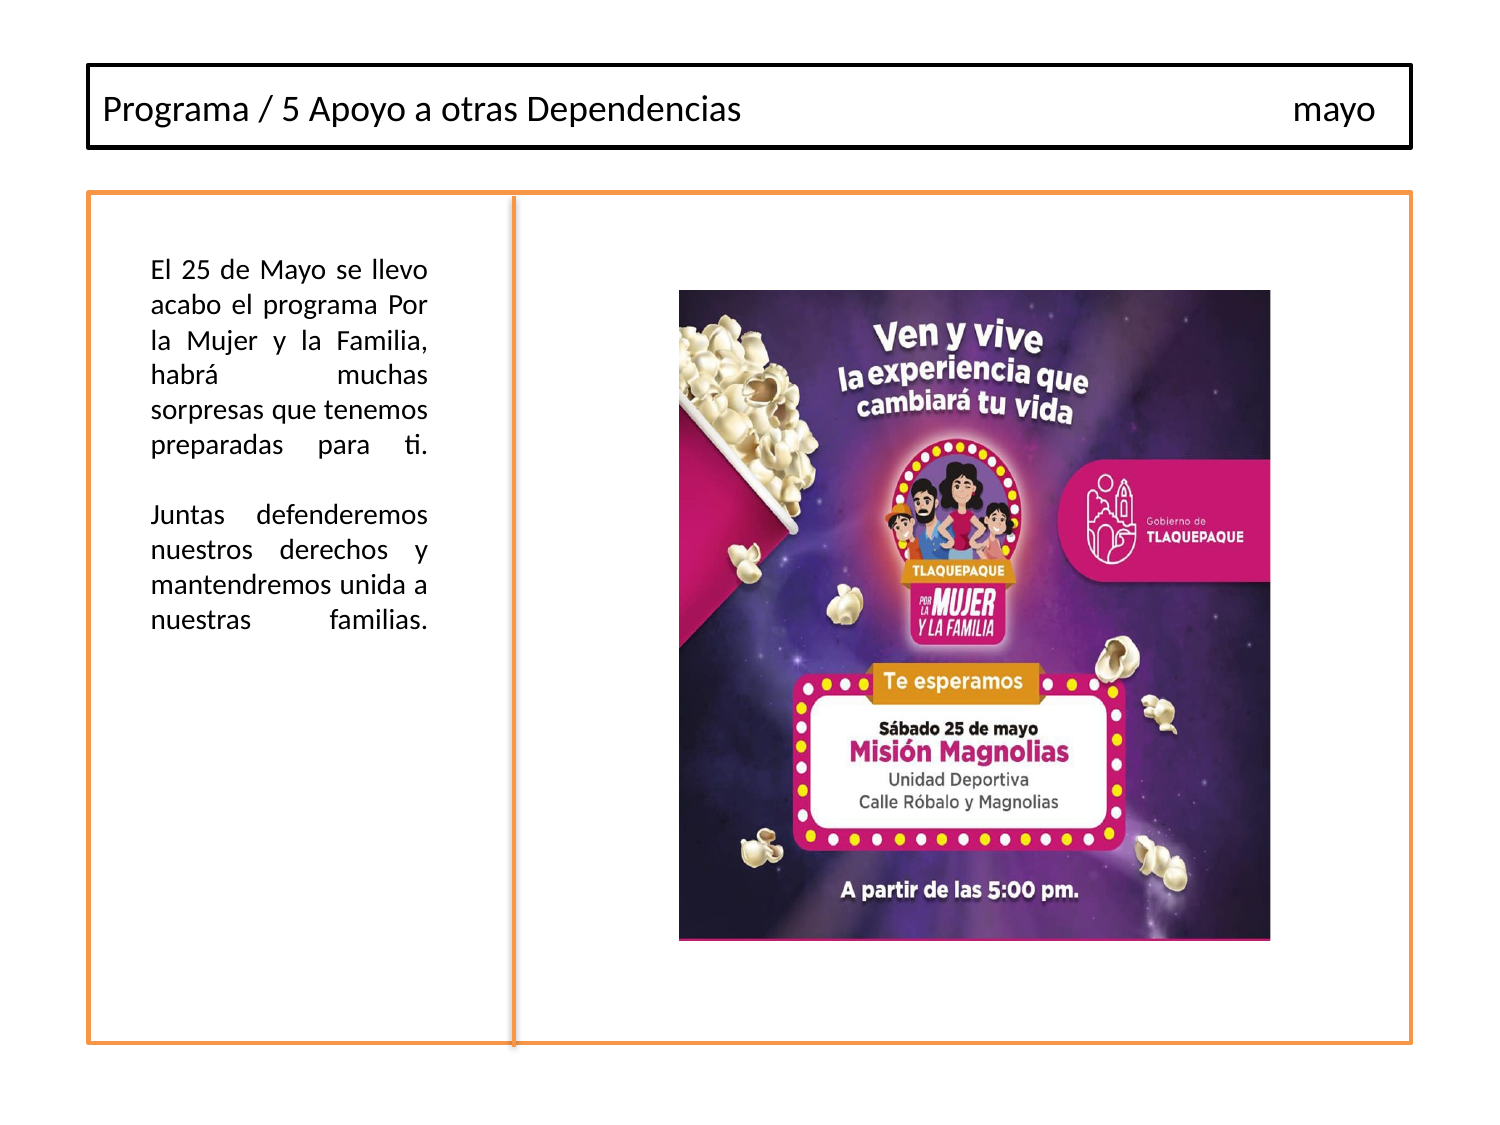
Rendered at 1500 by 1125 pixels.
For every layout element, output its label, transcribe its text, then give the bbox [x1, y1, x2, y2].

text_box Programa / 5 Apoyo a otras Dependencias mayo [86, 63, 1413, 150]
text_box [88, 192, 1412, 1048]
